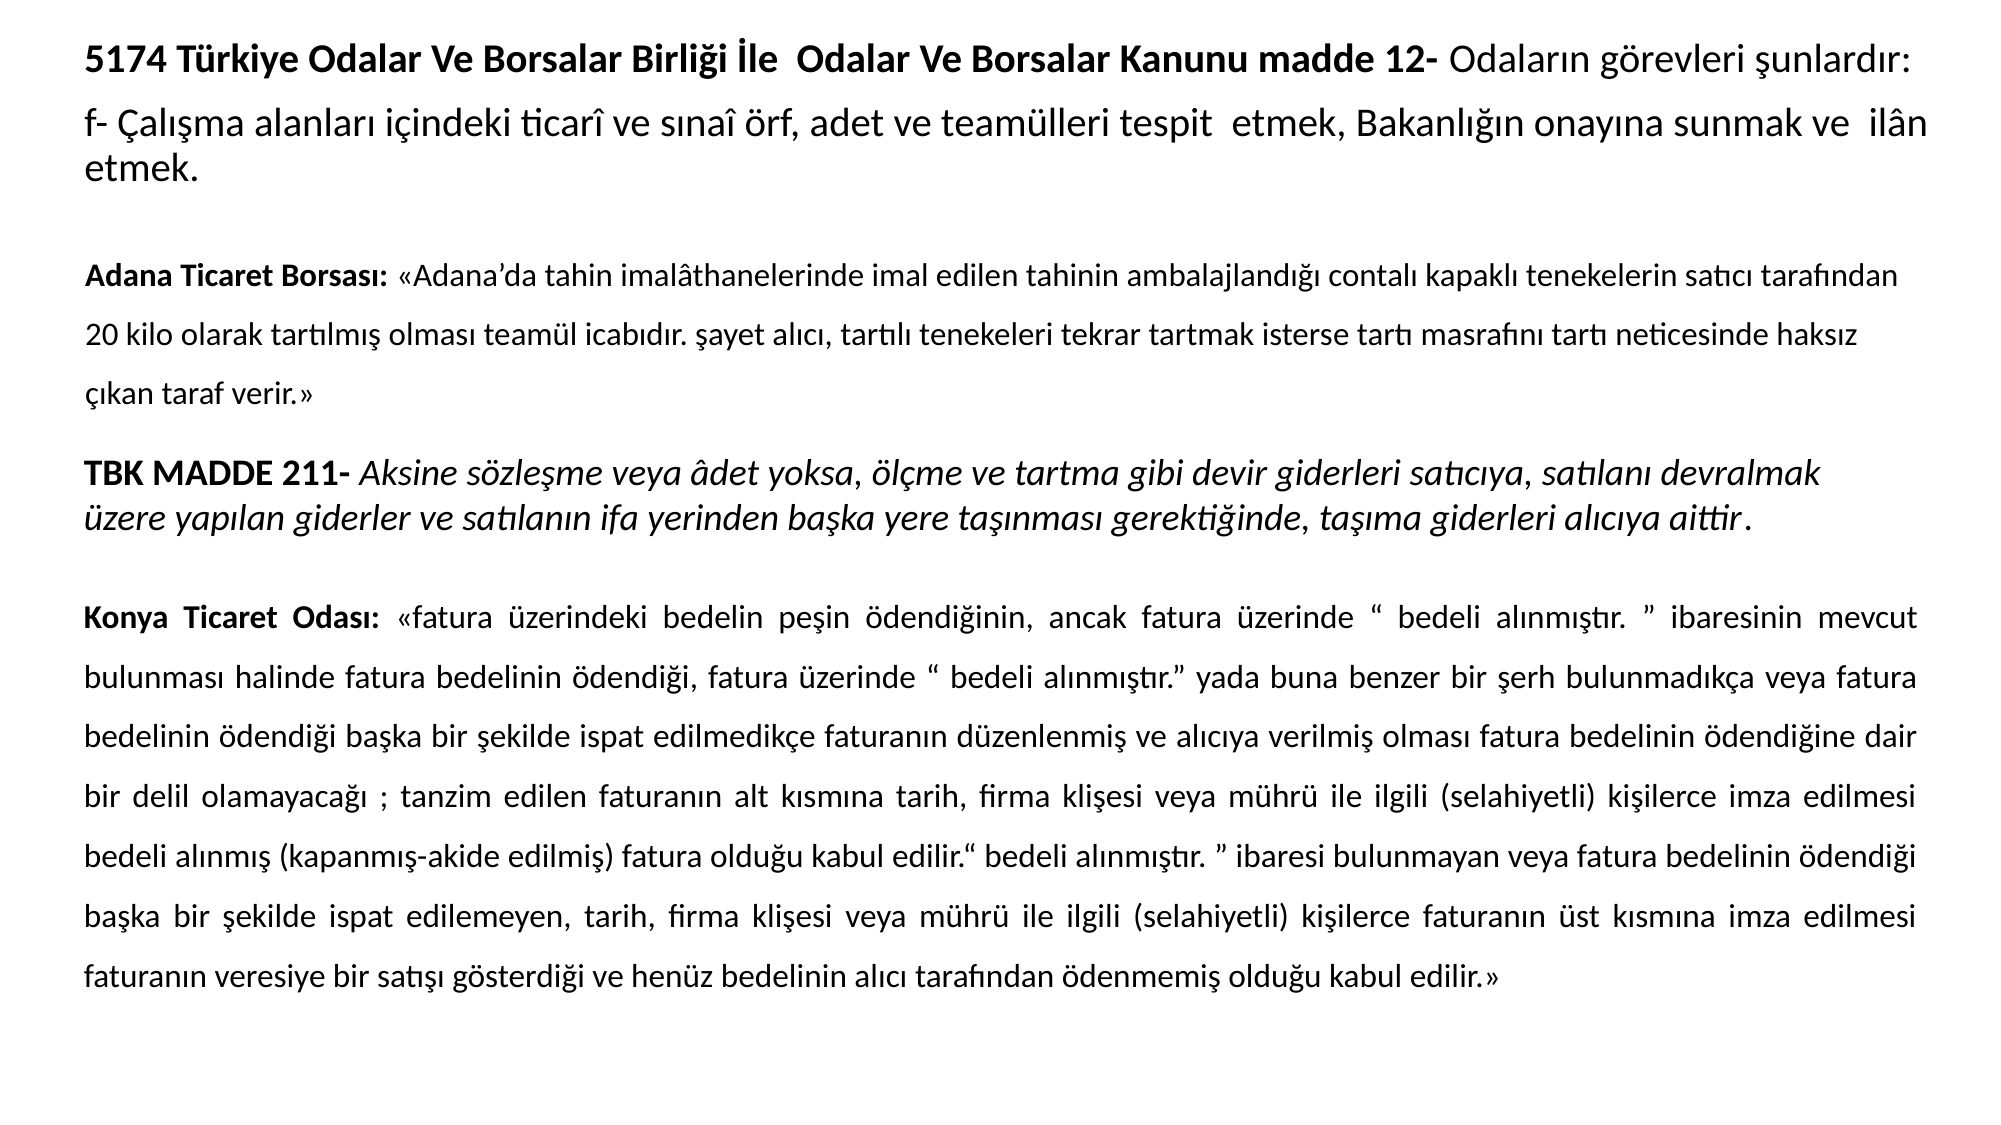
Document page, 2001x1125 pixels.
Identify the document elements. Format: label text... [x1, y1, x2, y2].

text_box Konya Ticaret Odası: «fatura üzerindeki bedelin peşin ödendiğinin, ancak fatura üzerinde “ bedeli alınmıştır. ” ibaresinin mevcut bulunması halinde fatura bedelinin ödendiği, fatura üzerinde “ bedeli alınmıştır.” yada buna benzer bir şerh bulunmadıkça veya fatura bedelinin ödendiği başka bir şekilde ispat edilmedikçe faturanın düzenlenmiş ve alıcıya verilmiş olması fatura bedelinin ödendiğine dair bir delil olamayacağı ; tanzim edilen faturanın alt kısmına tarih, firma klişesi veya mührü ile ilgili (selahiyetli) kişilerce imza edilmesi bedeli alınmış (kapanmış-akide edilmiş) fatura olduğu kabul edilir.“ bedeli alınmıştır. ” ibaresi bulunmayan veya fatura bedelinin ödendiği başka bir şekilde ispat edilemeyen, tarih, firma klişesi veya mührü ile ilgili (selahiyetli) kişilerce faturanın üst kısmına imza edilmesi faturanın veresiye bir satışı gösterdiği ve henüz bedelinin alıcı tarafından ödenmemiş olduğu kabul edilir.» [69, 567, 1936, 1002]
list 5174 Türkiye Odalar Ve Borsalar Birliği İle Odalar Ve Borsalar Kanunu madde 12- Odaların görevleri şunlardır: f- Çalışma alanları içindeki ticarî ve sınaî örf, adet ve teamülleri tespit etmek, Bakanlığın onayına sunmak ve ilân etmek. [69, 29, 1952, 241]
text_box Adana Ticaret Borsası: «Adana’da tahin imalâthanelerinde imal edilen tahinin ambalajlandığı contalı kapaklı tenekelerin satıcı tarafından 20 kilo olarak tartılmış olması teamül icabıdır. şayet alıcı, tartılı tenekeleri tekrar tartmak isterse tartı masrafını tartı neticesinde haksız çıkan taraf verir.» [70, 225, 1924, 420]
text_box TBK MADDE 211- Aksine sözleşme veya âdet yoksa, ölçme ve tartma gibi devir giderleri satıcıya, satılanı devralmak üzere yapılan giderler ve satılanın ifa yerinden başka yere taşınması gerektiğinde, taşıma giderleri alıcıya aittir. [69, 440, 1923, 546]
